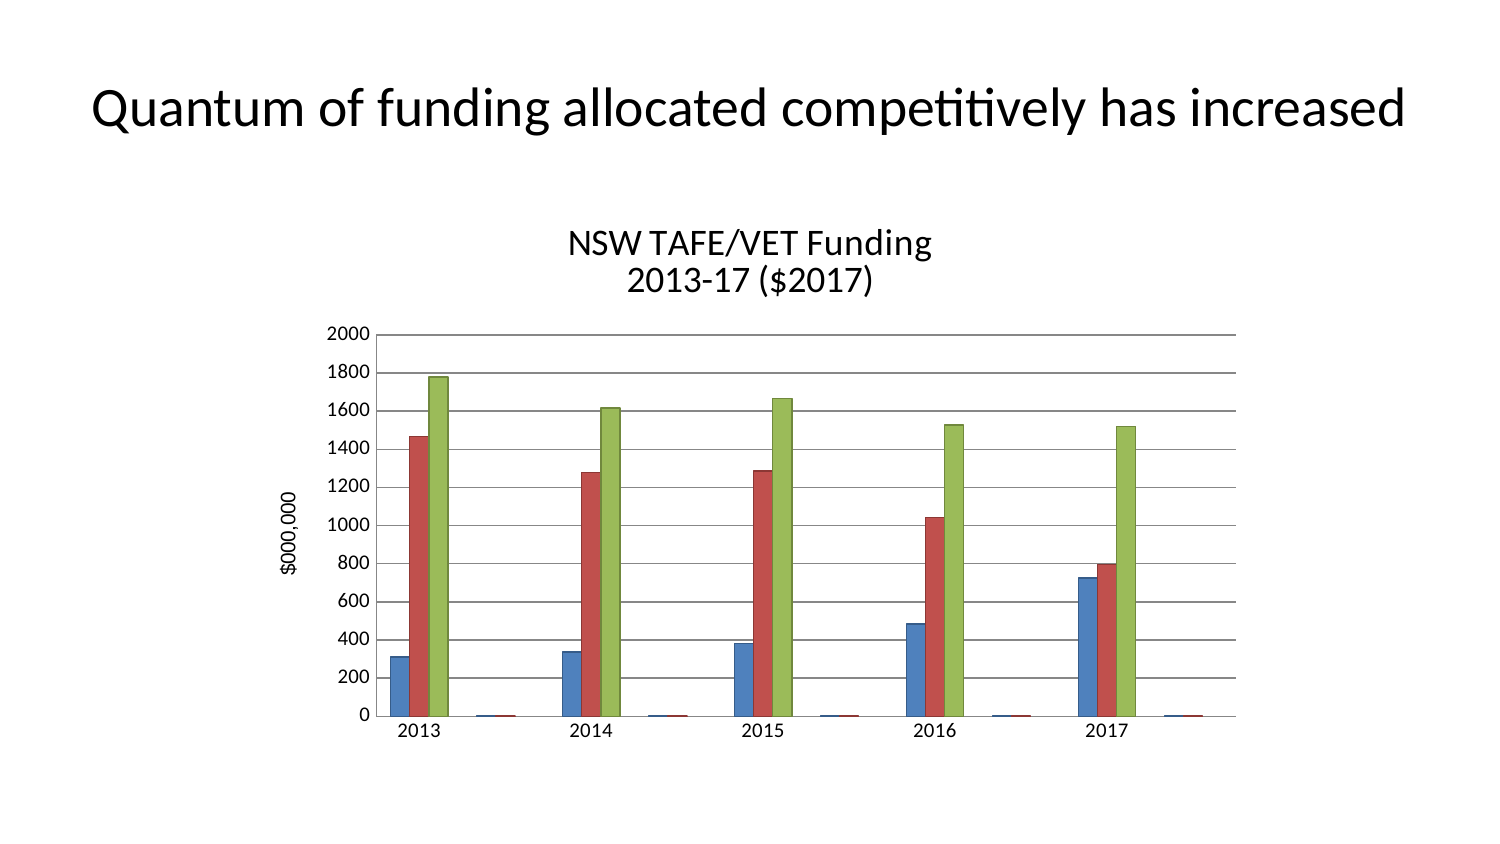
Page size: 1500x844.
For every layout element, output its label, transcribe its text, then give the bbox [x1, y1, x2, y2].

title Quantum of funding allocated competitively has increased [75, 33, 1425, 175]
chart [243, 196, 1257, 754]
